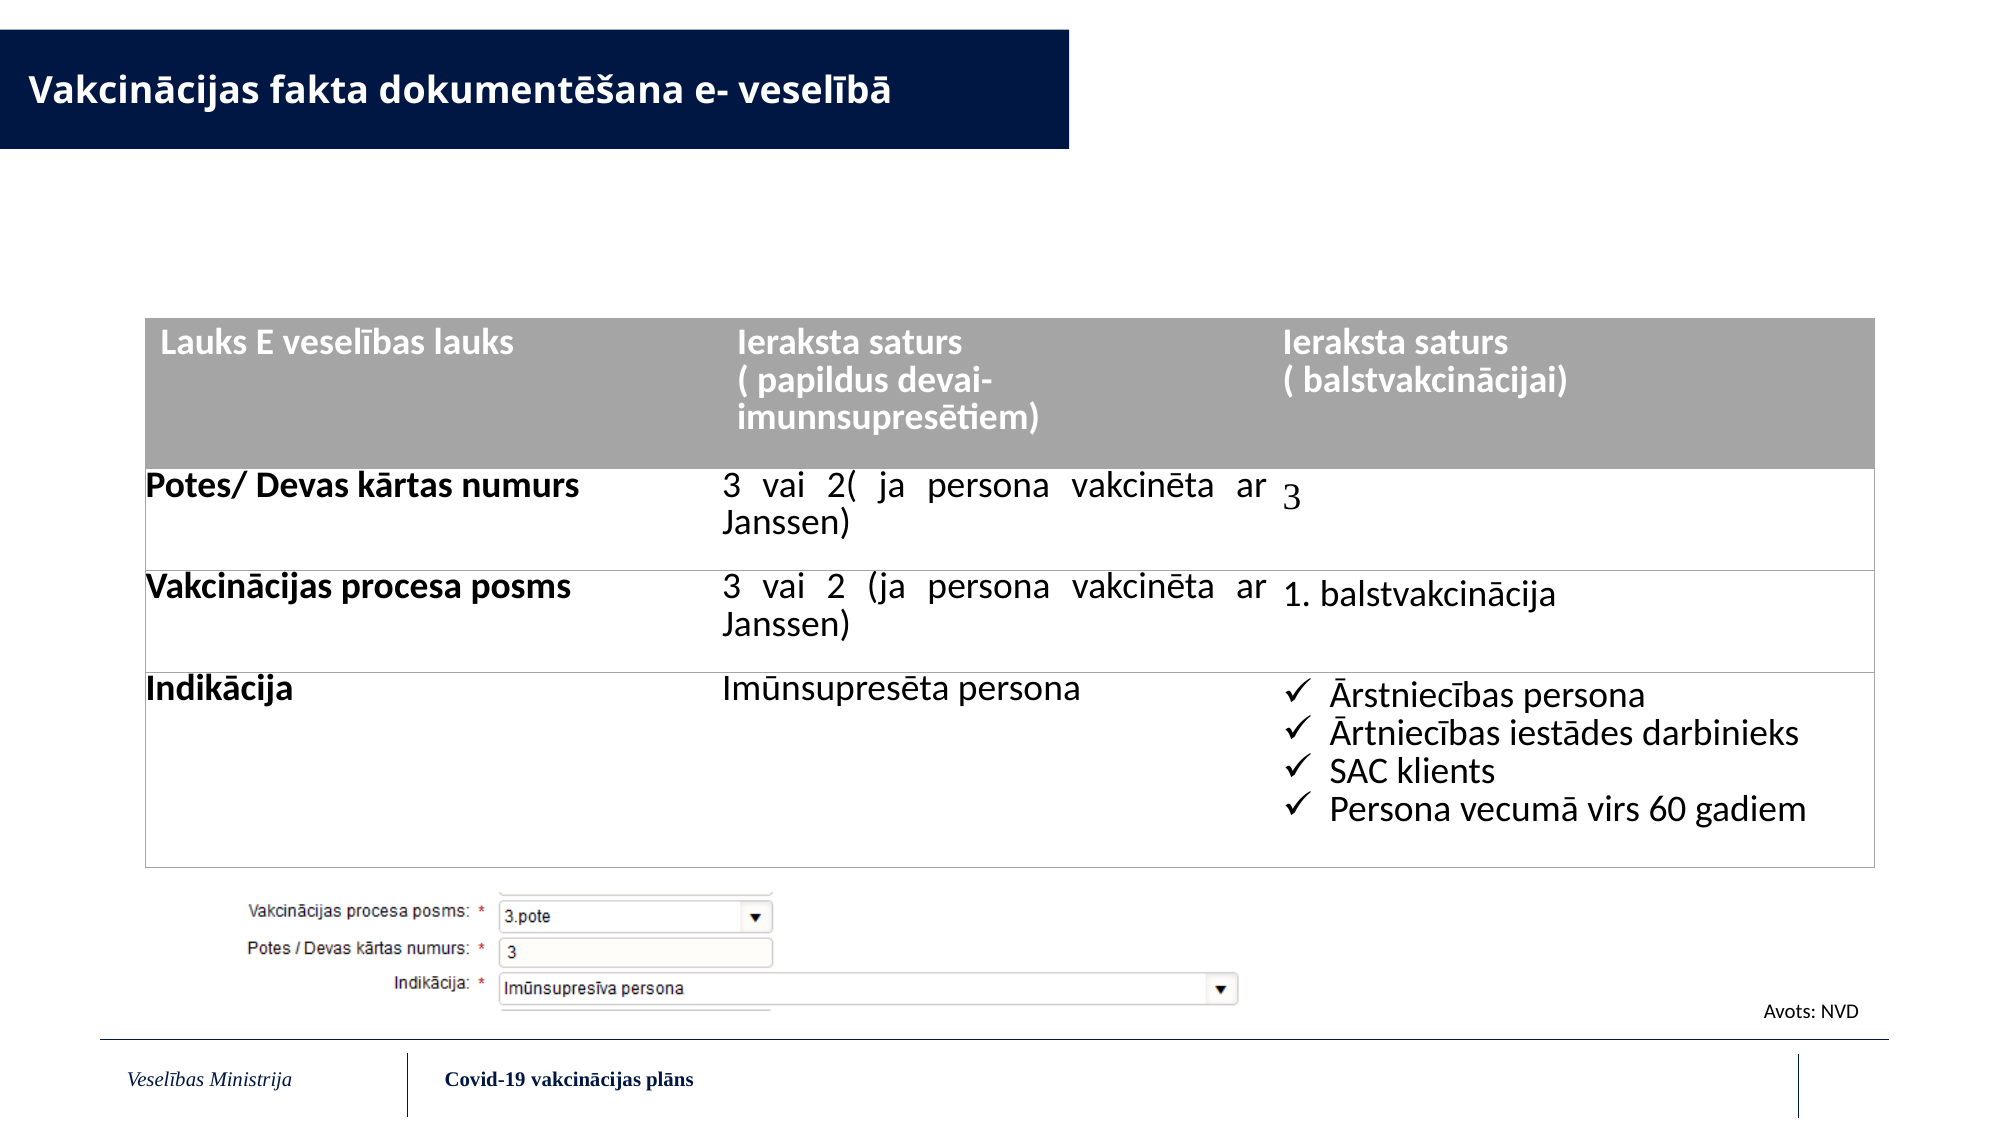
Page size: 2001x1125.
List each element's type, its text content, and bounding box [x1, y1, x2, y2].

table_header Ieraksta saturs ( papildus devai-imunnsupresētiem) [722, 319, 1268, 468]
text_box [0, 29, 1070, 150]
table_header Ieraksta saturs ( balstvakcinācijai) [1268, 319, 1874, 468]
table_cell Imūnsupresēta persona [722, 673, 1268, 867]
table_cell Ārstniecības persona Ārtniecības iestādes darbinieks SAC klients Persona vecumā virs 60 gadiem [1268, 673, 1874, 867]
table_cell 3 vai 2( ja persona vakcinēta ar Janssen) [722, 469, 1268, 570]
text_box Veselības Ministrija [111, 1058, 314, 1099]
text_box Covid-19 vakcinācijas plāns [429, 1058, 714, 1099]
table_cell Indikācija [146, 673, 722, 867]
table_cell 1. balstvakcinācija [1268, 571, 1874, 672]
table_cell Vakcinācijas procesa posms [146, 571, 722, 672]
text_box Avots: NVD [1749, 990, 1874, 1030]
picture [234, 892, 1247, 1011]
text_box Vakcinācijas fakta dokumentēšana e- veselībā [13, 58, 1130, 119]
table_header Lauks E veselības lauks [146, 319, 722, 468]
table_cell Potes/ Devas kārtas numurs [146, 469, 722, 570]
table_cell 3 vai 2 (ja persona vakcinēta ar Janssen) [722, 571, 1268, 672]
table_cell 3 [1268, 469, 1874, 570]
